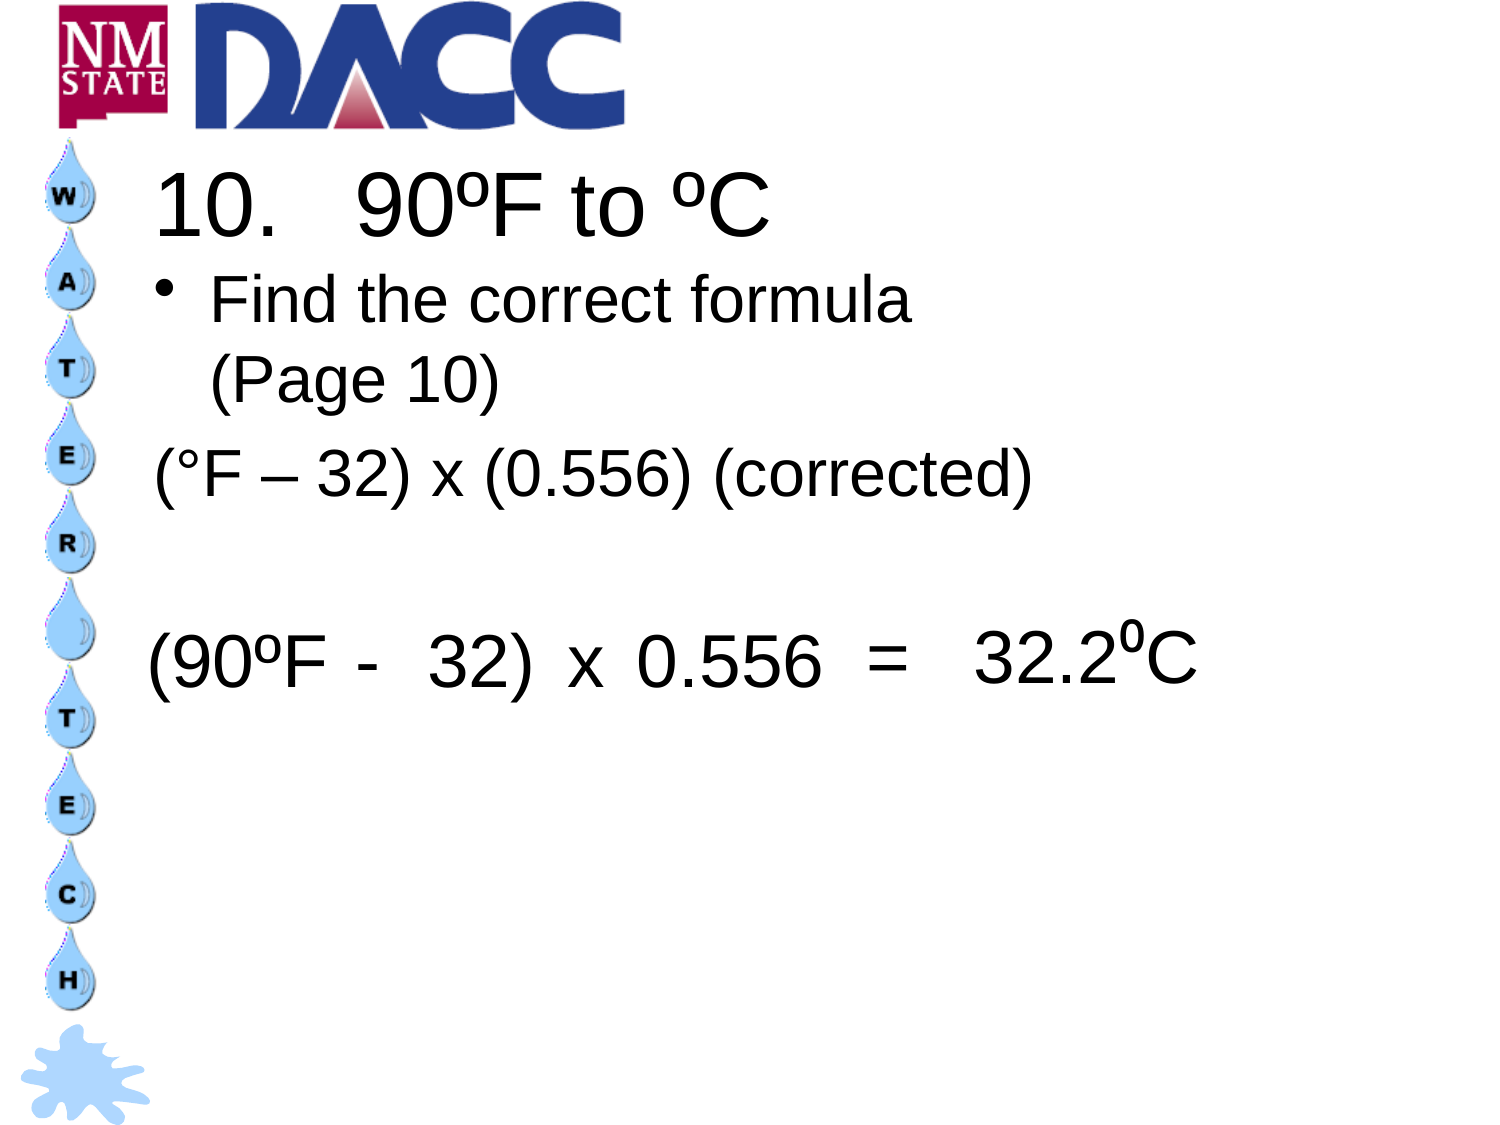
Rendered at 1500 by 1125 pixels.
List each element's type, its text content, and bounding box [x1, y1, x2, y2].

title 10. 90ºF to ºC [138, 137, 1500, 233]
text_box 32.2⁰C [958, 600, 1275, 706]
picture [45, 137, 98, 1014]
text_box 32) [412, 605, 581, 711]
text_box x [581, 605, 616, 711]
text_box (90ºF [131, 605, 341, 711]
text_box 0.556 [622, 605, 859, 711]
text_box - [341, 605, 404, 711]
list Find the correct formula (Page 10) (°F – 32) x (0.556) (corrected) [138, 248, 1488, 1087]
text_box = [851, 600, 914, 706]
